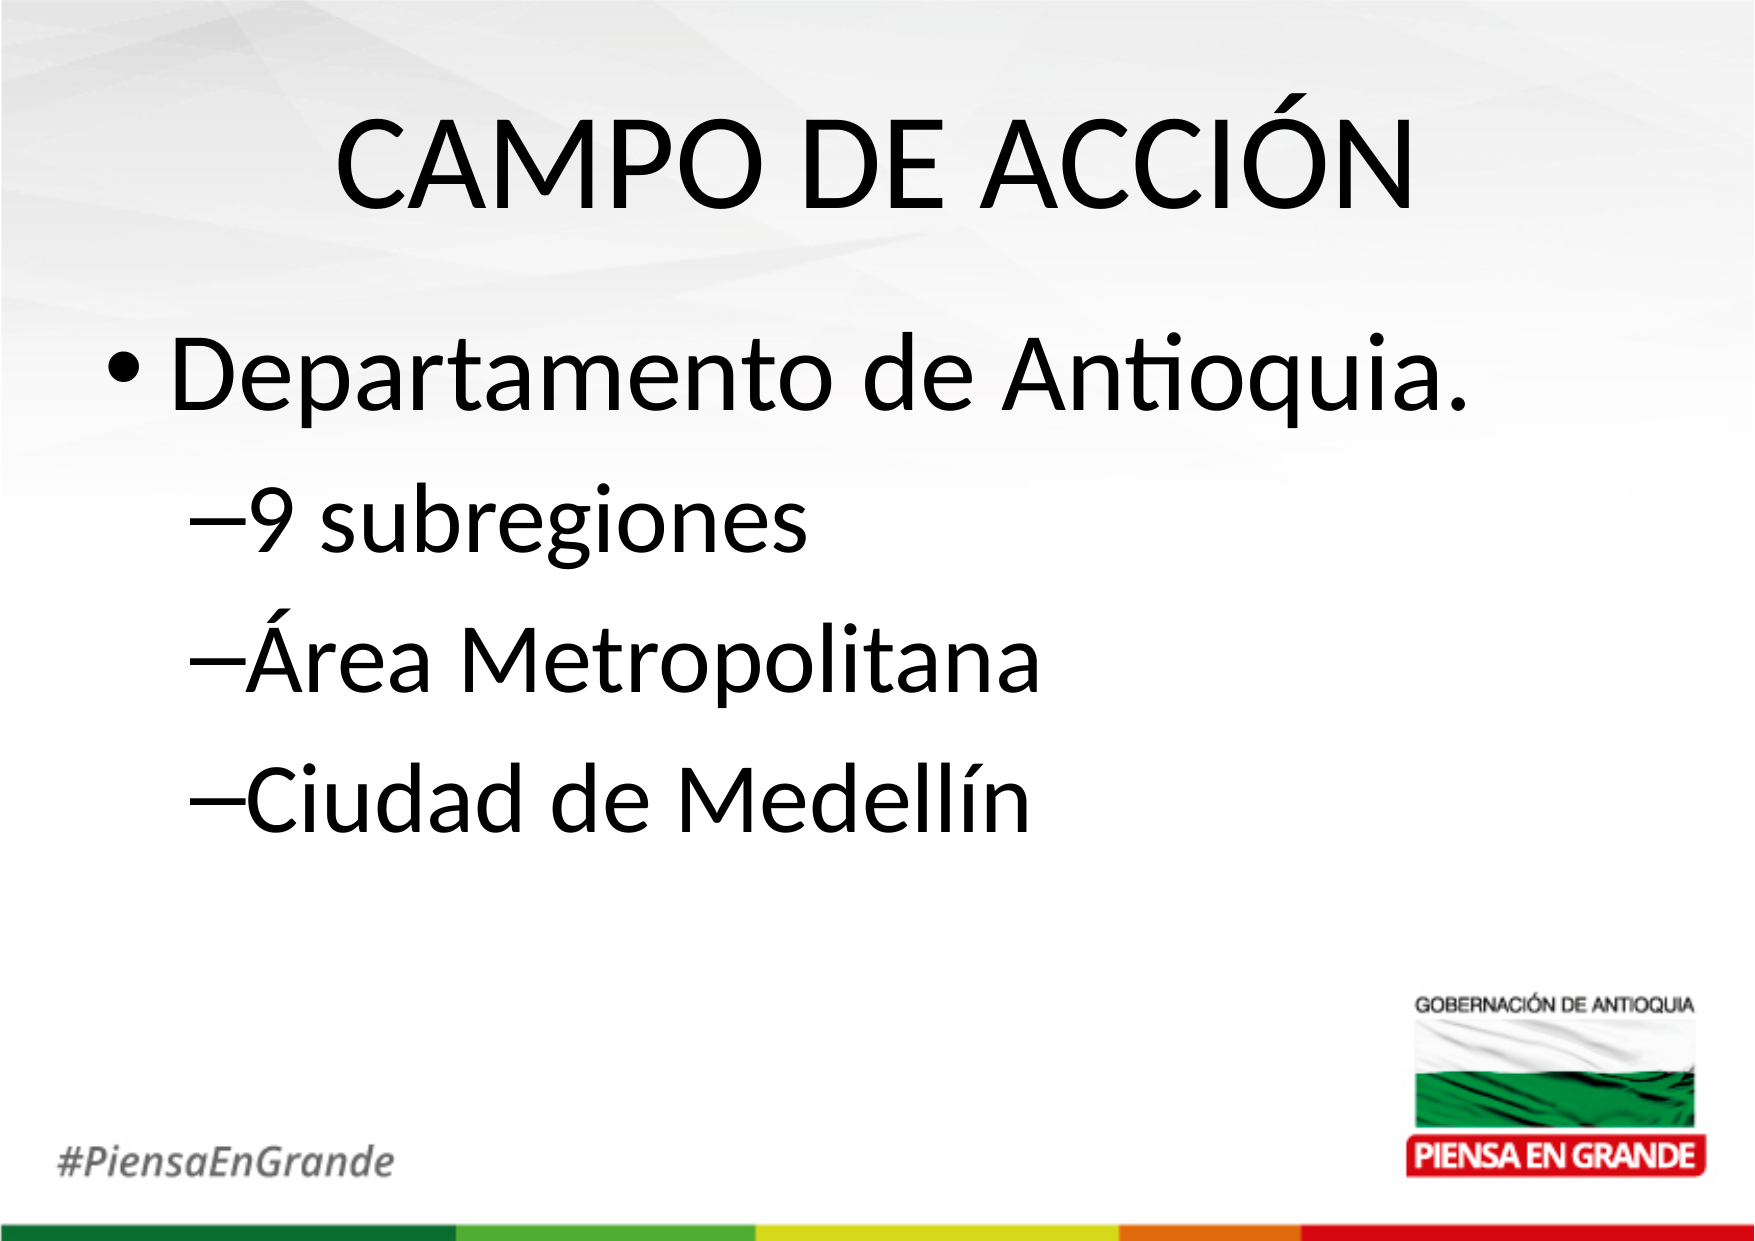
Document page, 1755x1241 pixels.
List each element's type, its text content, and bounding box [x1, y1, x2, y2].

list Departamento de Antioquia. 9 subregiones Área Metropolitana Ciudad de Medellín [87, 289, 1667, 1108]
picture [0, 0, 1755, 1241]
title CAMPO DE ACCIÓN [87, 49, 1667, 257]
